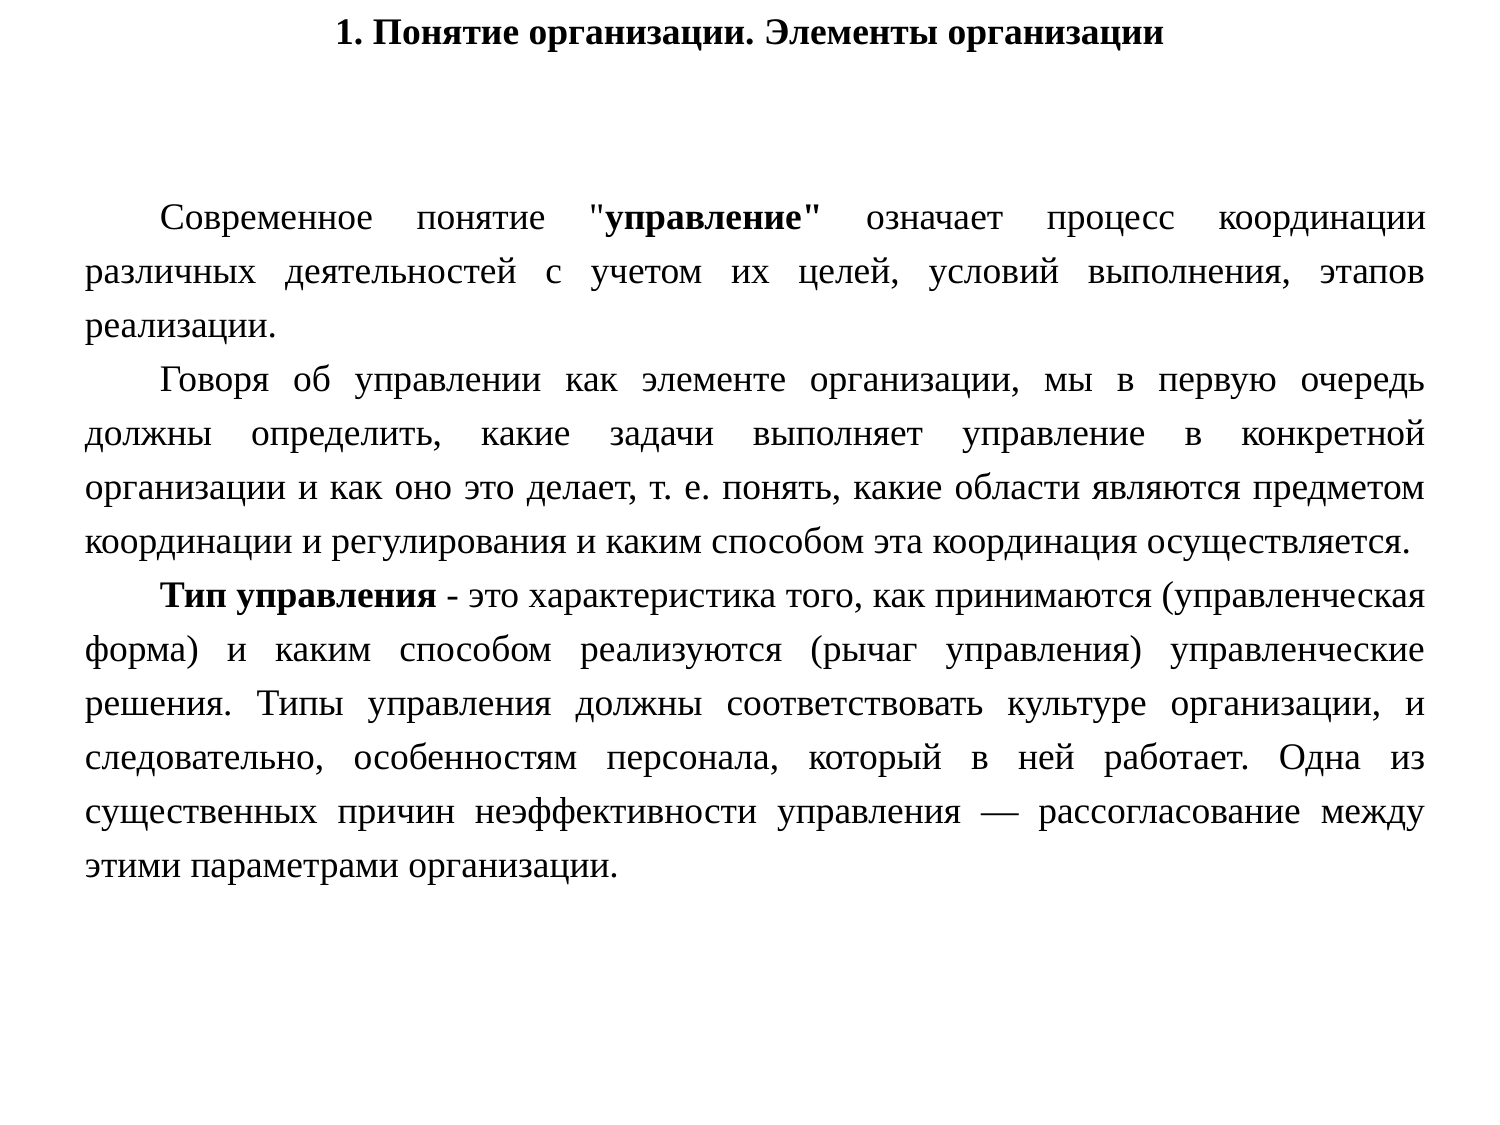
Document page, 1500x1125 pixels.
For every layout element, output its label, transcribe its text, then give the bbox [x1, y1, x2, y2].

text_box 1. Понятие организации. Элементы организации [0, 0, 1500, 60]
text_box Современное понятие "управление" означает процесс координации различных деятельностей с учетом их целей, условий выполнения, этапов реализации. Говоря об управлении как элементе организации, мы в первую очередь должны определить, какие задачи выполняет управление в конкретной организации и как оно это делает, т. е. понять, какие области являются предметом координации и регулирования и каким способом эта координация осуществляется. Тип управления - это характеристика того, как принимаются (управленческая форма) и каким способом реализуются (рычаг управления) управленческие решения. Типы управления должны соответствовать культуре организации, и следовательно, особенностям персонала, который в ней работает. Одна из существенных причин неэффективности управления — рассогласование между этими параметрами организации. [70, 175, 1442, 893]
